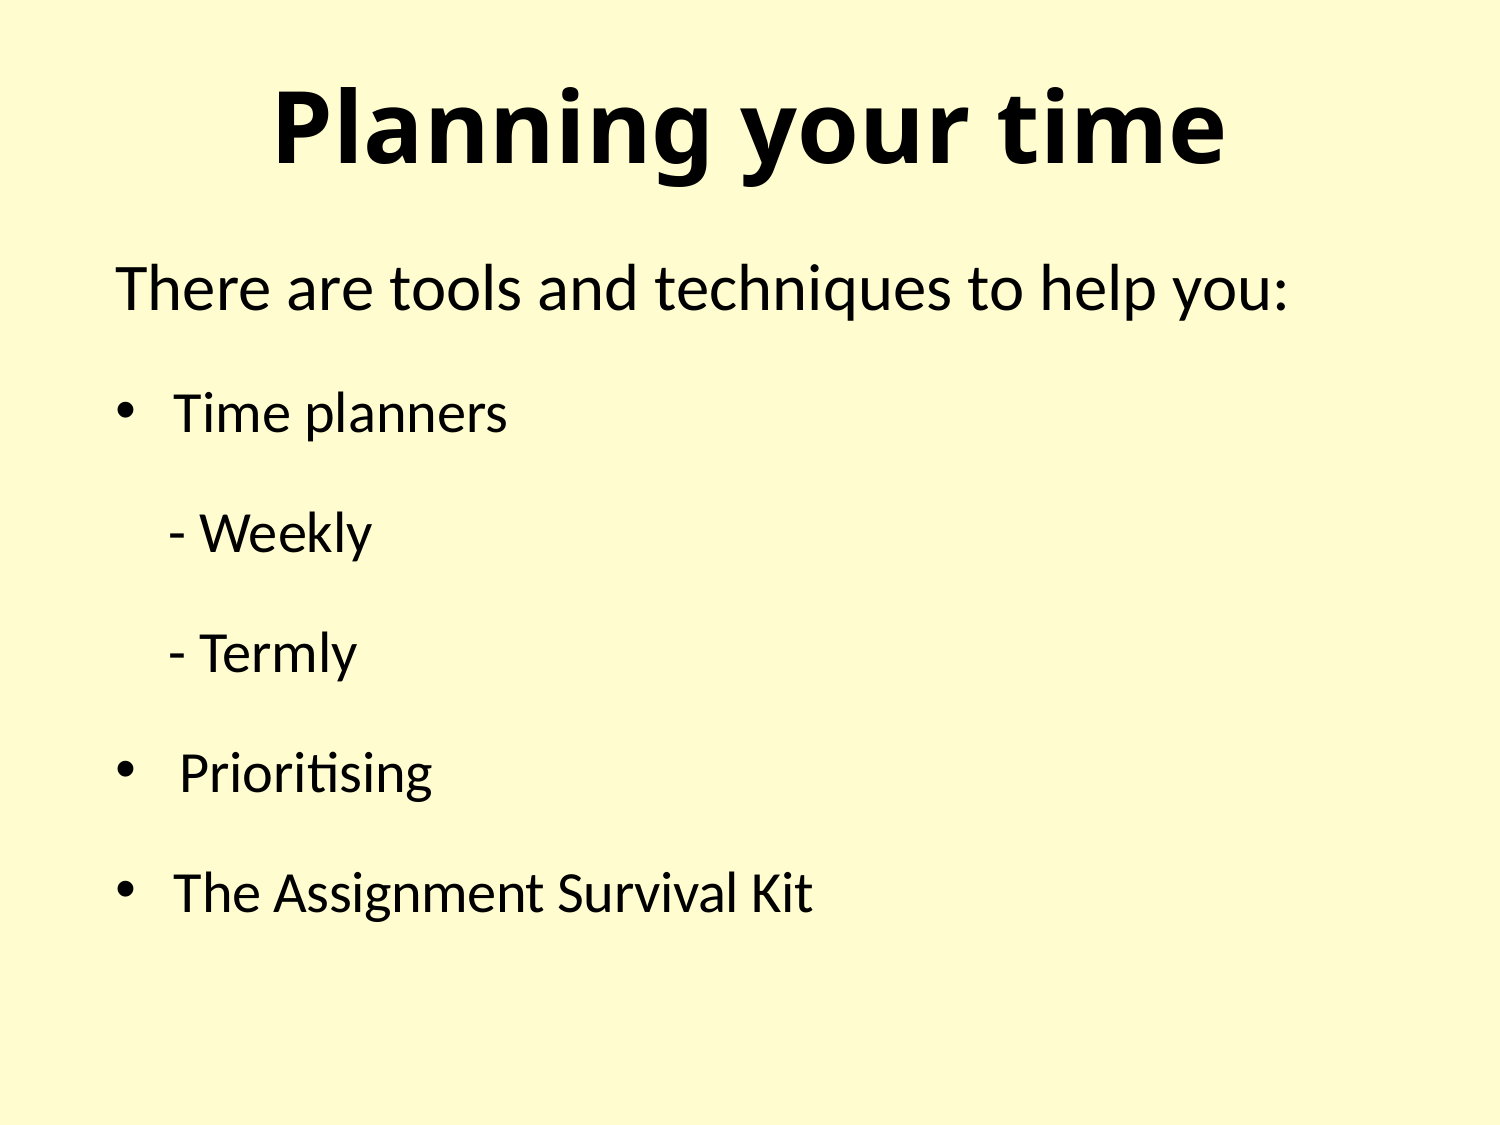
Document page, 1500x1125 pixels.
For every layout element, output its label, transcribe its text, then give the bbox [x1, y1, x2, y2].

list There are tools and techniques to help you: Time planners - Weekly - Termly Prioritising The Assignment Survival Kit [100, 236, 1400, 1093]
title Planning your time [41, 59, 1459, 202]
